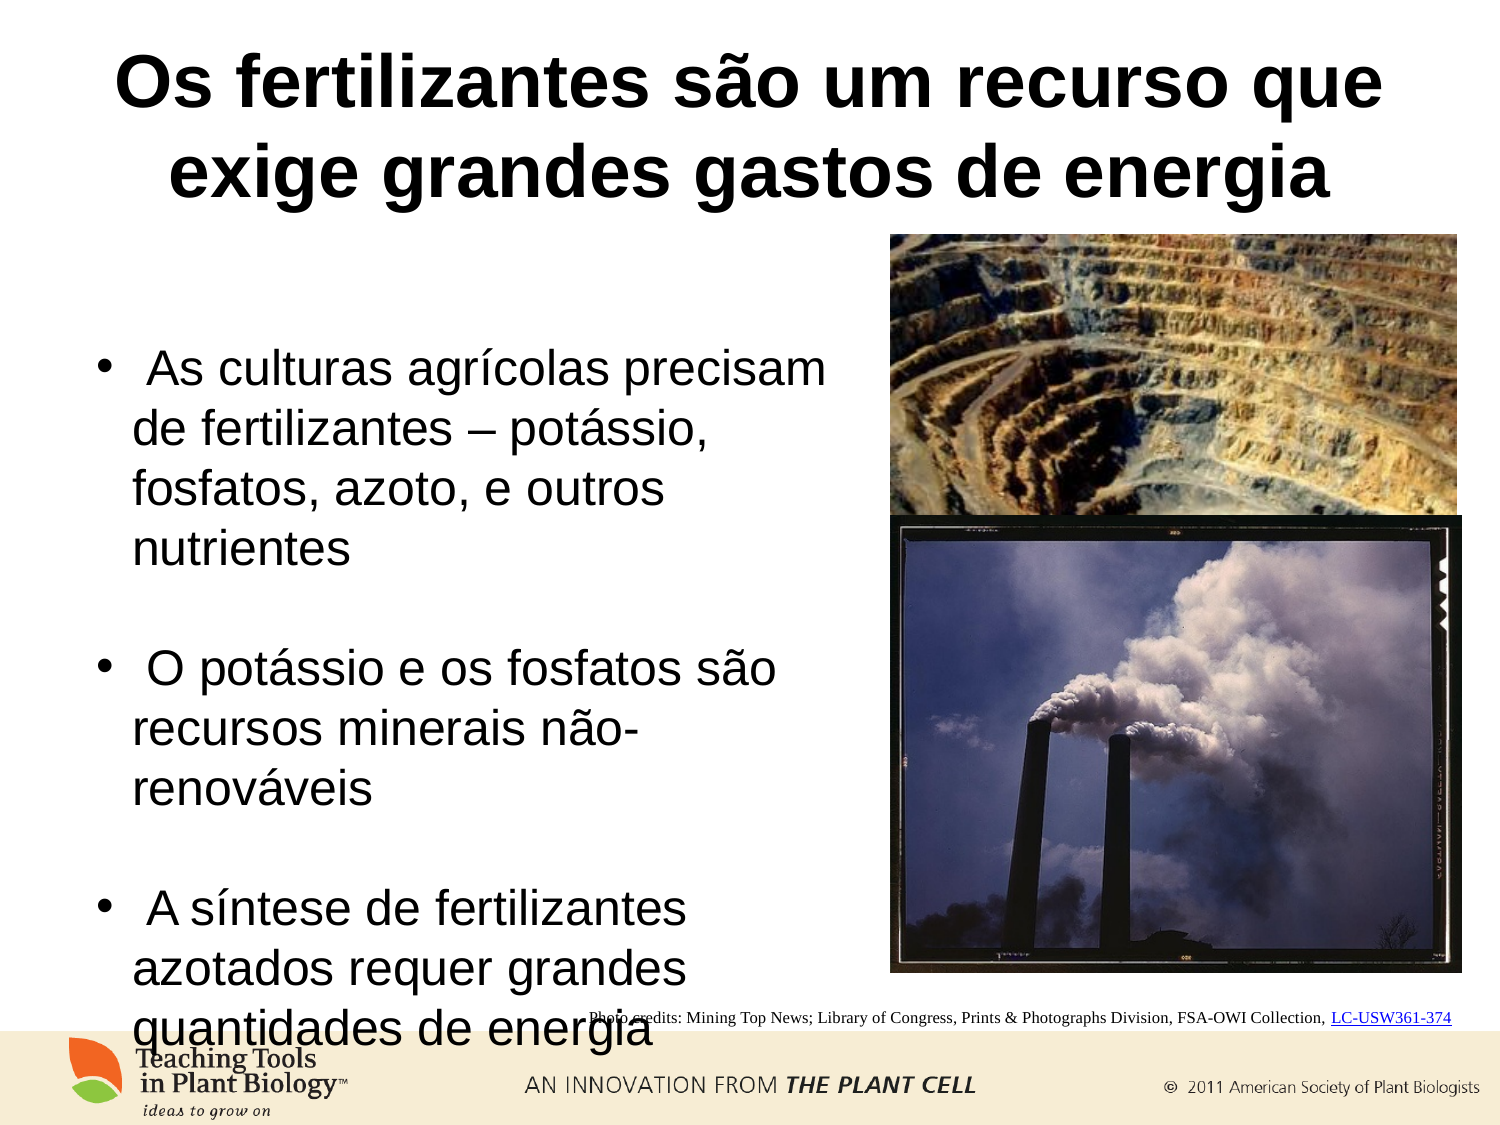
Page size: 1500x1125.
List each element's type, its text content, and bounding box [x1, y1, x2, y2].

title Os fertilizantes são um recurso que exige grandes gastos de energia [75, 24, 1425, 213]
picture [0, 987, 1500, 1125]
text_box Photo credits: Mining Top News; Library of Congress, Prints & Photographs Division, FSA-OWI Collection, LC-USW361-374 [574, 999, 1467, 1035]
picture [890, 234, 1463, 973]
text_box As culturas agrícolas precisam de fertilizantes – potássio, fosfatos, azoto, e outros nutrientes O potássio e os fosfatos são recursos minerais não-renováveis A síntese de fertilizantes azotados requer grandes quantidades de energia [81, 328, 891, 1063]
